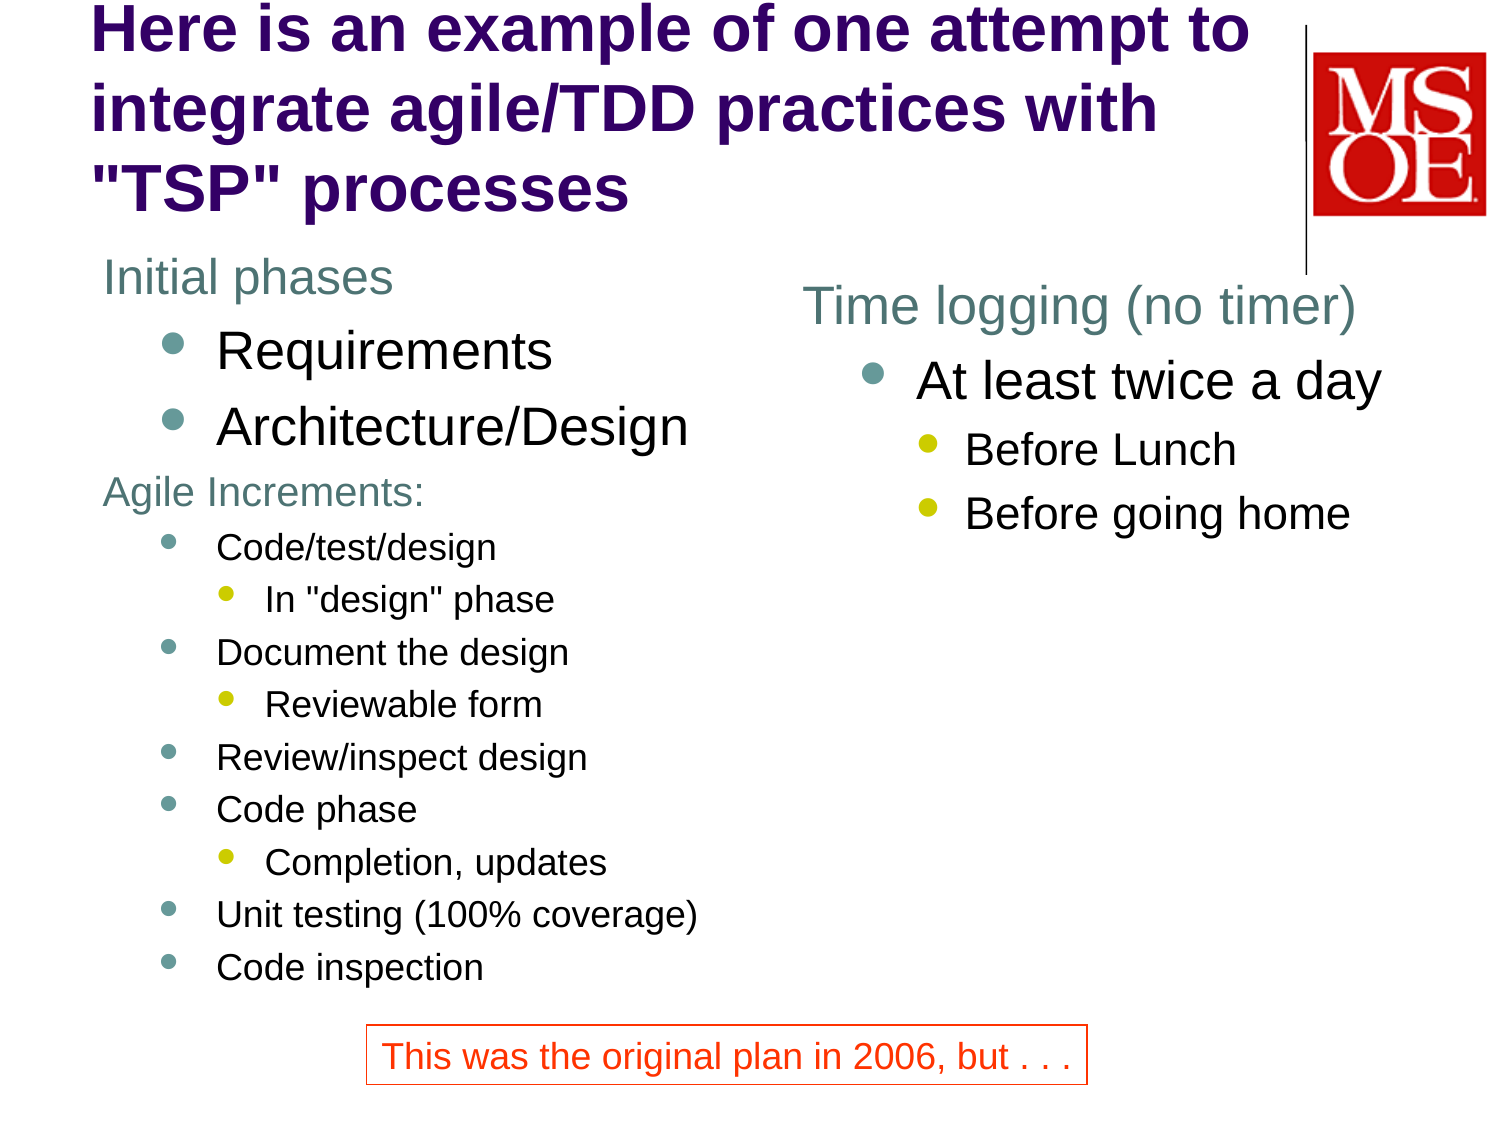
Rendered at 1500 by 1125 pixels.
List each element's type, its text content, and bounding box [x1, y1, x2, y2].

text_box This was the original plan in 2006, but . . . [366, 1024, 1088, 1085]
list Initial phases Requirements Architecture/Design Agile Increments: Code/test/design In "design" phase Document the design Reviewable form Review/inspect design Code phase Completion, updates Unit testing (100% coverage) Code inspection [87, 237, 751, 987]
title Here is an example of one attempt to integrate agile/TDD practices with "TSP" processes [74, 19, 1313, 233]
picture [1313, 37, 1488, 232]
list Time logging (no timer) At least twice a day Before Lunch Before going home [787, 262, 1451, 987]
